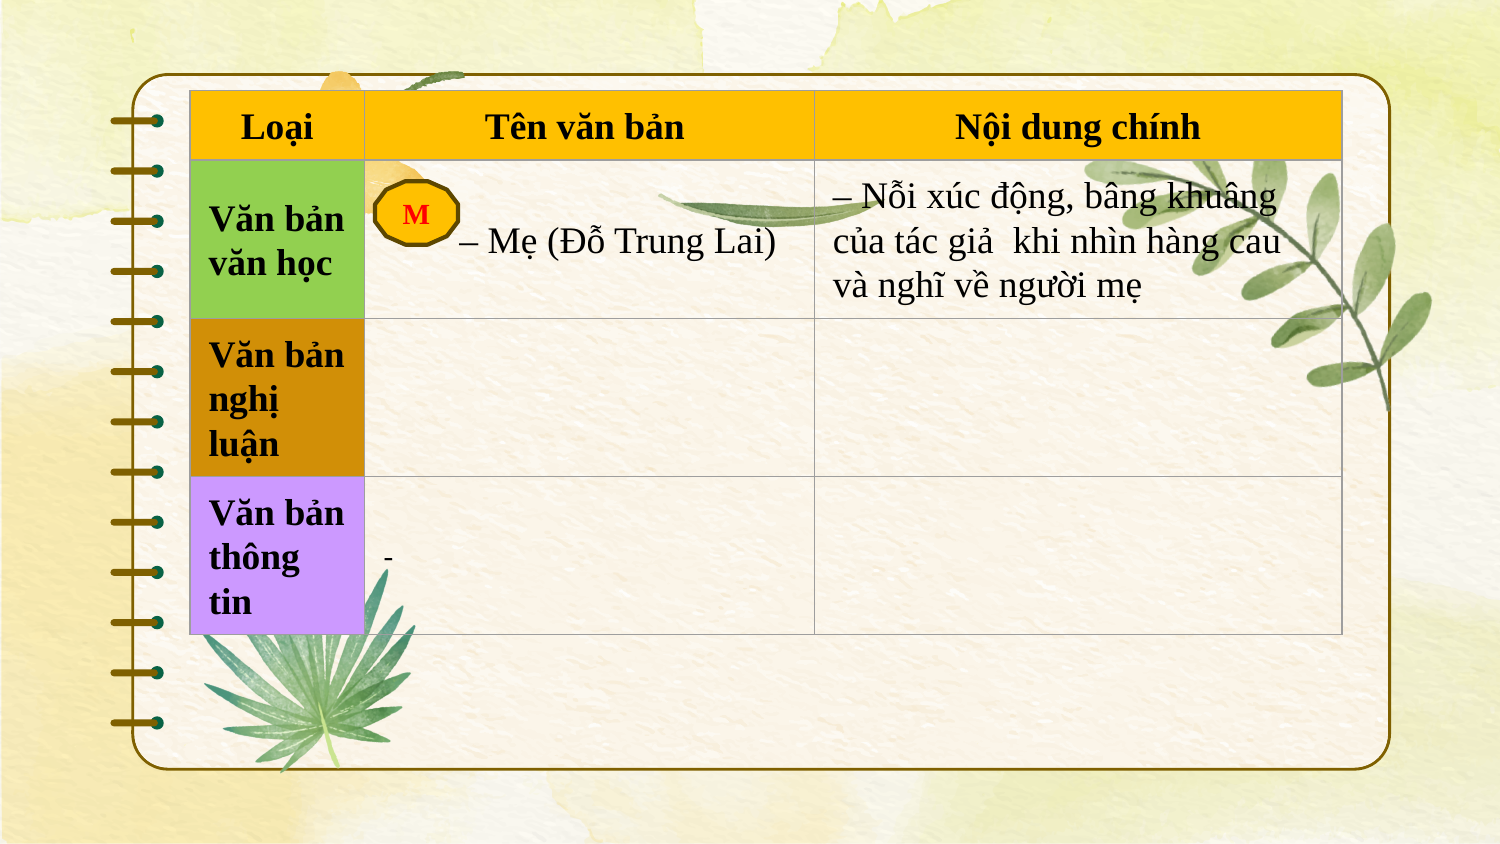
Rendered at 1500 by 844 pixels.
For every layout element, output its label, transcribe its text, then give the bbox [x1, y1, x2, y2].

table_header Loại [191, 91, 364, 159]
table_cell [815, 319, 1341, 476]
table_cell – Nỗi xúc động, bâng khuâng của tác giả khi nhìn hàng cau và nghĩ về người mẹ [815, 161, 1341, 318]
table_cell Văn bản văn học [191, 161, 364, 318]
table_cell [365, 319, 814, 476]
table_cell Văn bản nghị luận [191, 319, 364, 476]
table_cell - [365, 477, 814, 634]
text_box M [372, 179, 461, 247]
table_cell Văn bản thông tin [191, 477, 364, 634]
picture [0, 0, 1500, 844]
table_cell – Mẹ (Đỗ Trung Lai) [365, 161, 814, 318]
table_header Tên văn bản [365, 91, 814, 159]
table_cell [815, 477, 1341, 634]
table_header Nội dung chính [815, 91, 1341, 159]
